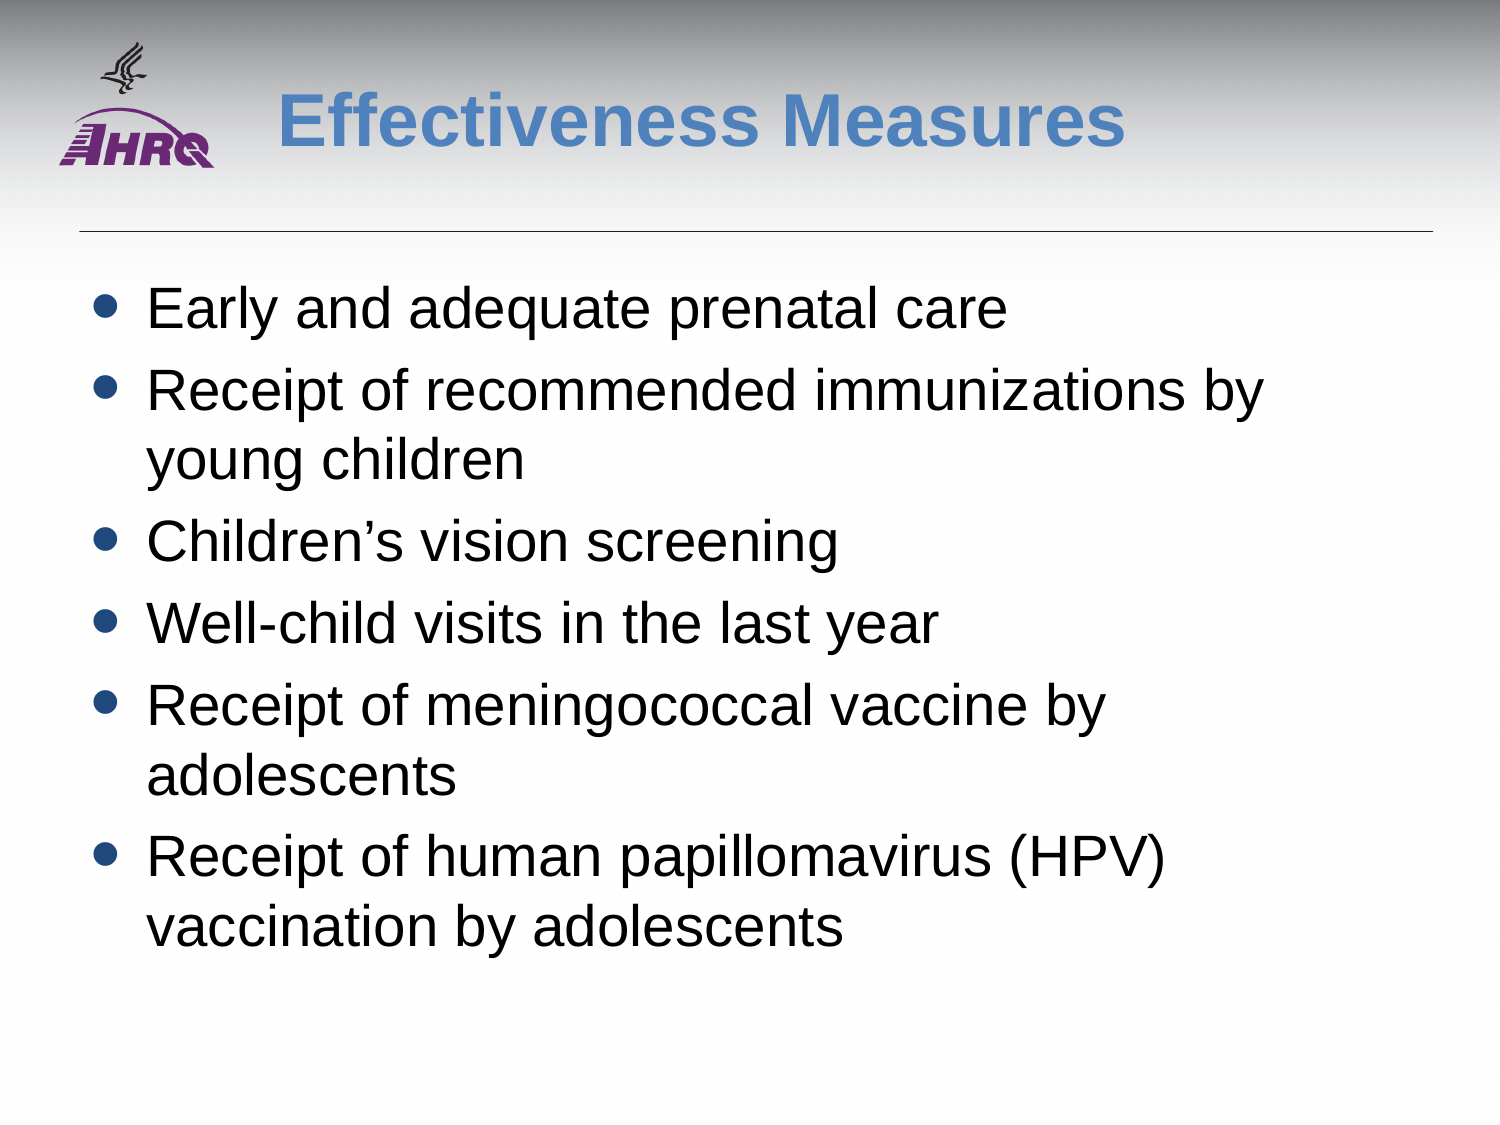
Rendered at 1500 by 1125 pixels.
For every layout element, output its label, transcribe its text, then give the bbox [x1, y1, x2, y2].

title Effectiveness Measures [262, 45, 1425, 188]
list Early and adequate prenatal care Receipt of recommended immunizations by young children Children’s vision screening Well-child visits in the last year Receipt of meningococcal vaccine by adolescents Receipt of human papillomavirus (HPV) vaccination by adolescents [75, 262, 1425, 1005]
picture [0, 0, 1500, 1125]
